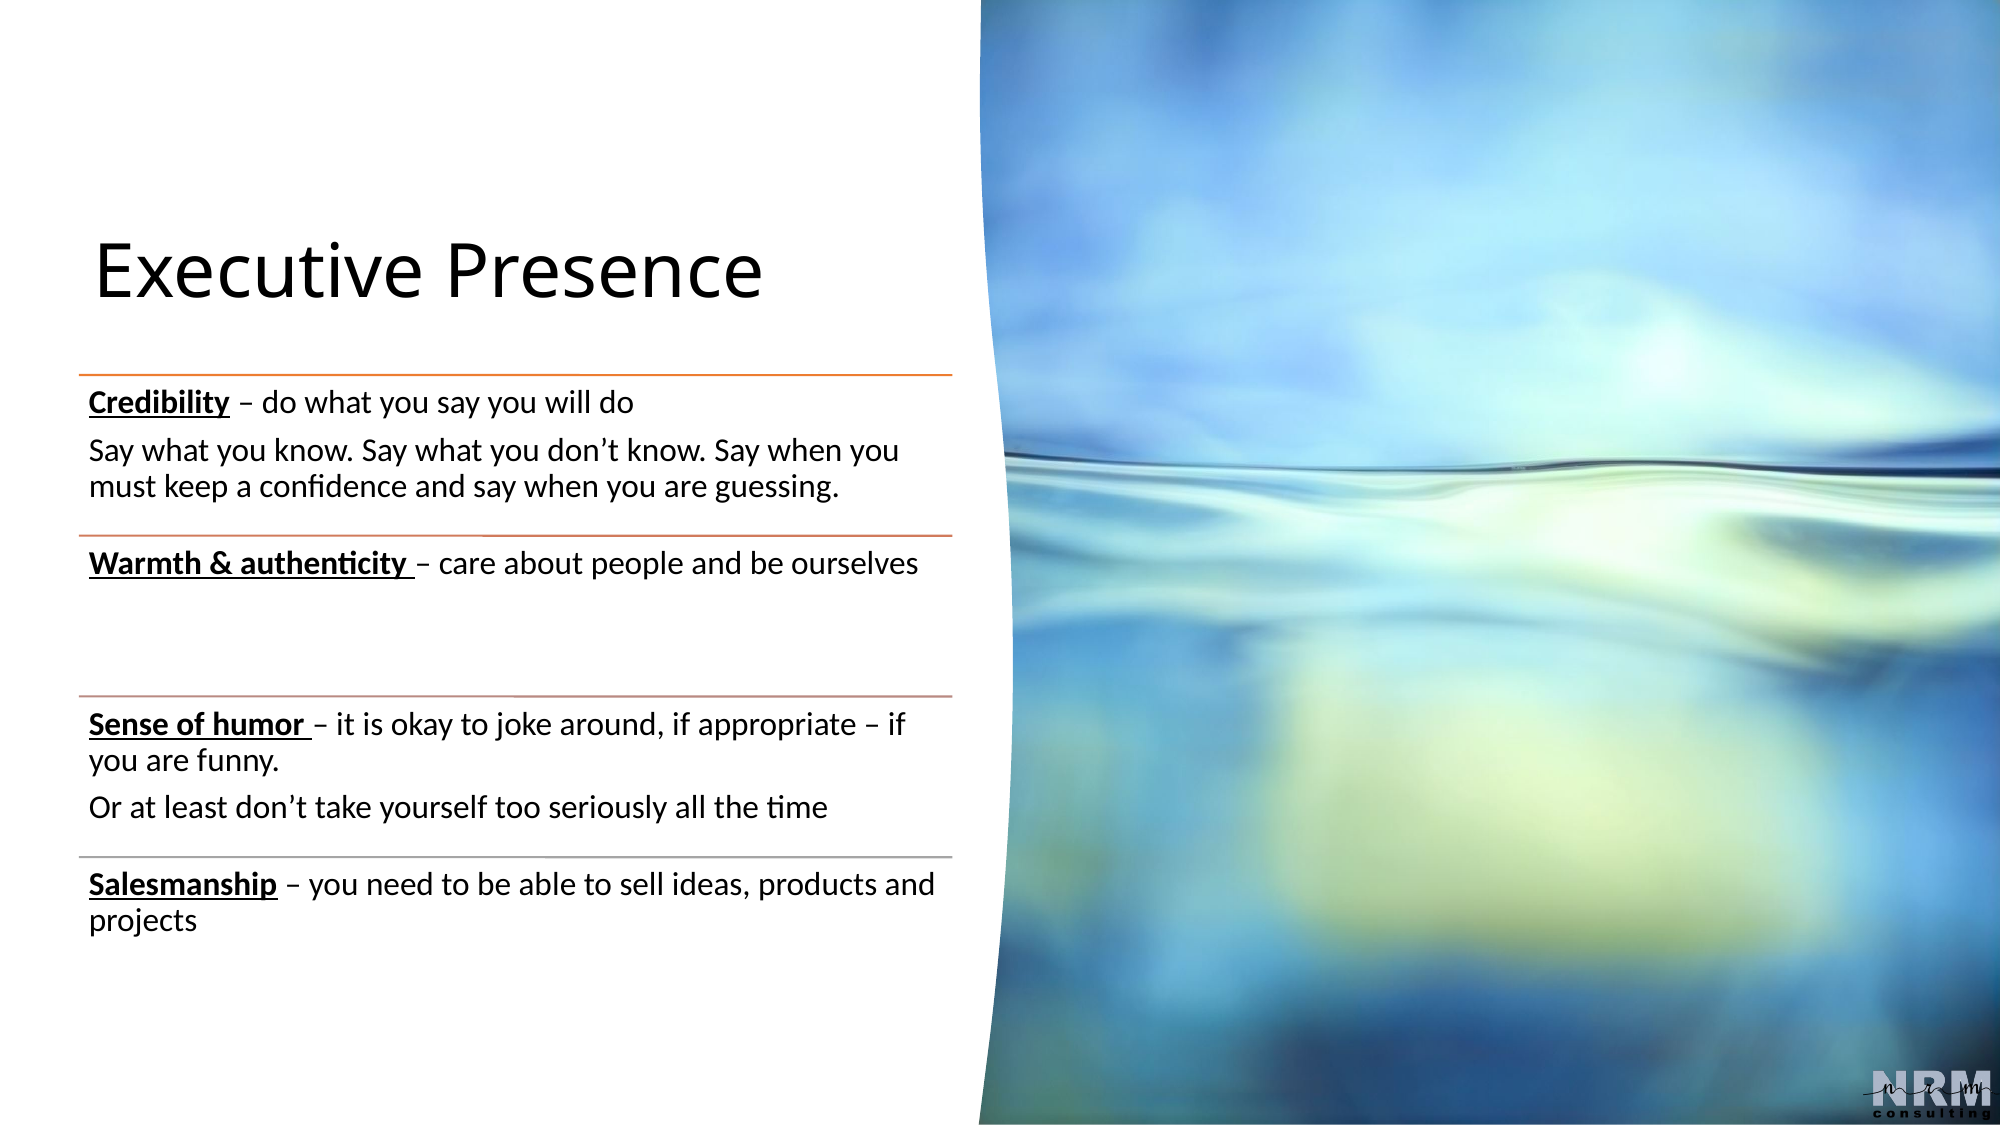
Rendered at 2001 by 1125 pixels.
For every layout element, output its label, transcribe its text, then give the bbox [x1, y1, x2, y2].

title Executive Presence [78, 53, 953, 322]
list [78, 374, 953, 1018]
picture [978, 0, 2000, 1125]
